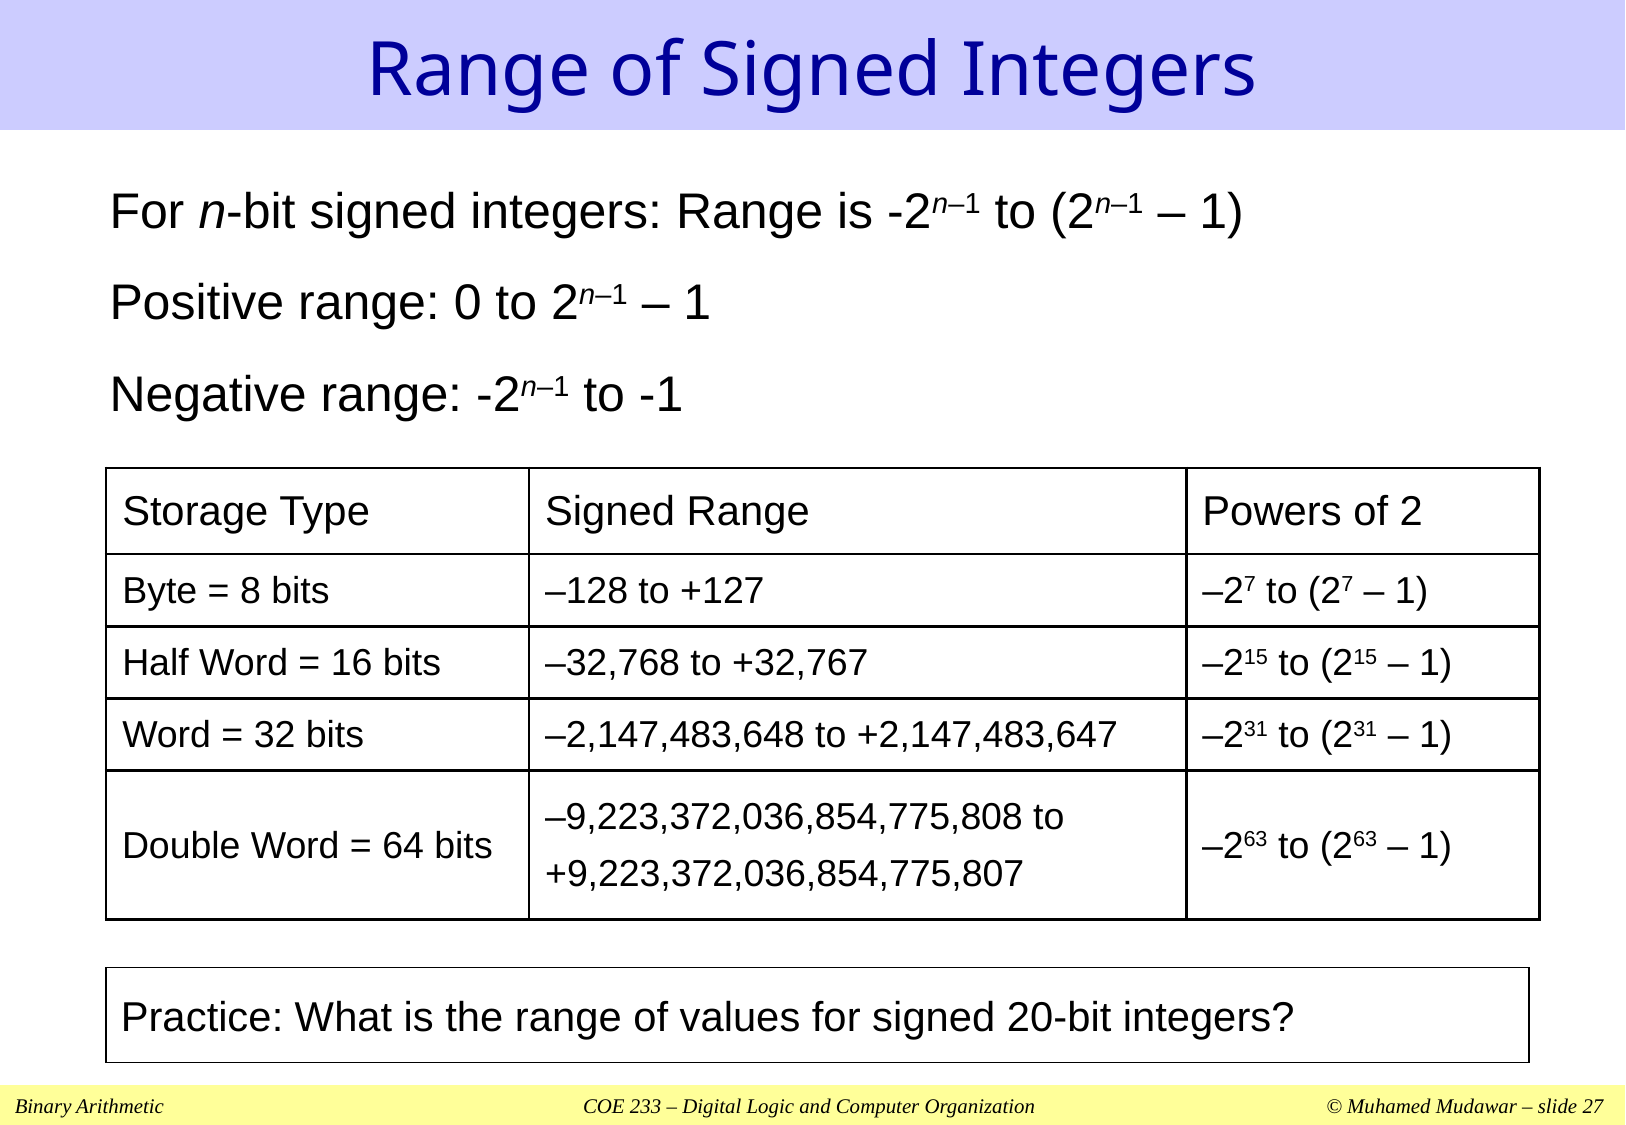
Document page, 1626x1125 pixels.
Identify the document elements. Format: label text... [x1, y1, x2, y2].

table_cell Half Word = 16 bits [107, 628, 528, 697]
table_cell –215 to (215 – 1) [1188, 628, 1538, 697]
table_header Storage Type [107, 469, 528, 553]
title Range of Signed Integers [0, 0, 1625, 130]
table_cell –27 to (27 – 1) [1188, 555, 1538, 625]
table_cell –9,223,372,036,854,775,808 to +9,223,372,036,854,775,807 [530, 772, 1185, 918]
table_cell –128 to +127 [530, 555, 1185, 625]
table_cell Byte = 8 bits [107, 555, 528, 625]
table_cell –263 to (263 – 1) [1188, 772, 1538, 918]
table_cell –231 to (231 – 1) [1188, 700, 1538, 769]
table_cell Word = 32 bits [107, 700, 528, 769]
table_header Powers of 2 [1188, 469, 1538, 553]
table_cell –2,147,483,648 to +2,147,483,647 [530, 700, 1185, 769]
table_header Signed Range [530, 469, 1185, 553]
text_box Practice: What is the range of values for signed 20-bit integers? [106, 967, 1529, 1063]
table_cell –32,768 to +32,767 [530, 628, 1185, 697]
text_box For n-bit signed integers: Range is -2n–1 to (2n–1 – 1) Positive range: 0 to 2n–1 – 1 Negative range: -2n–1 to -1 [94, 156, 1531, 444]
table_cell Double Word = 64 bits [107, 772, 528, 918]
